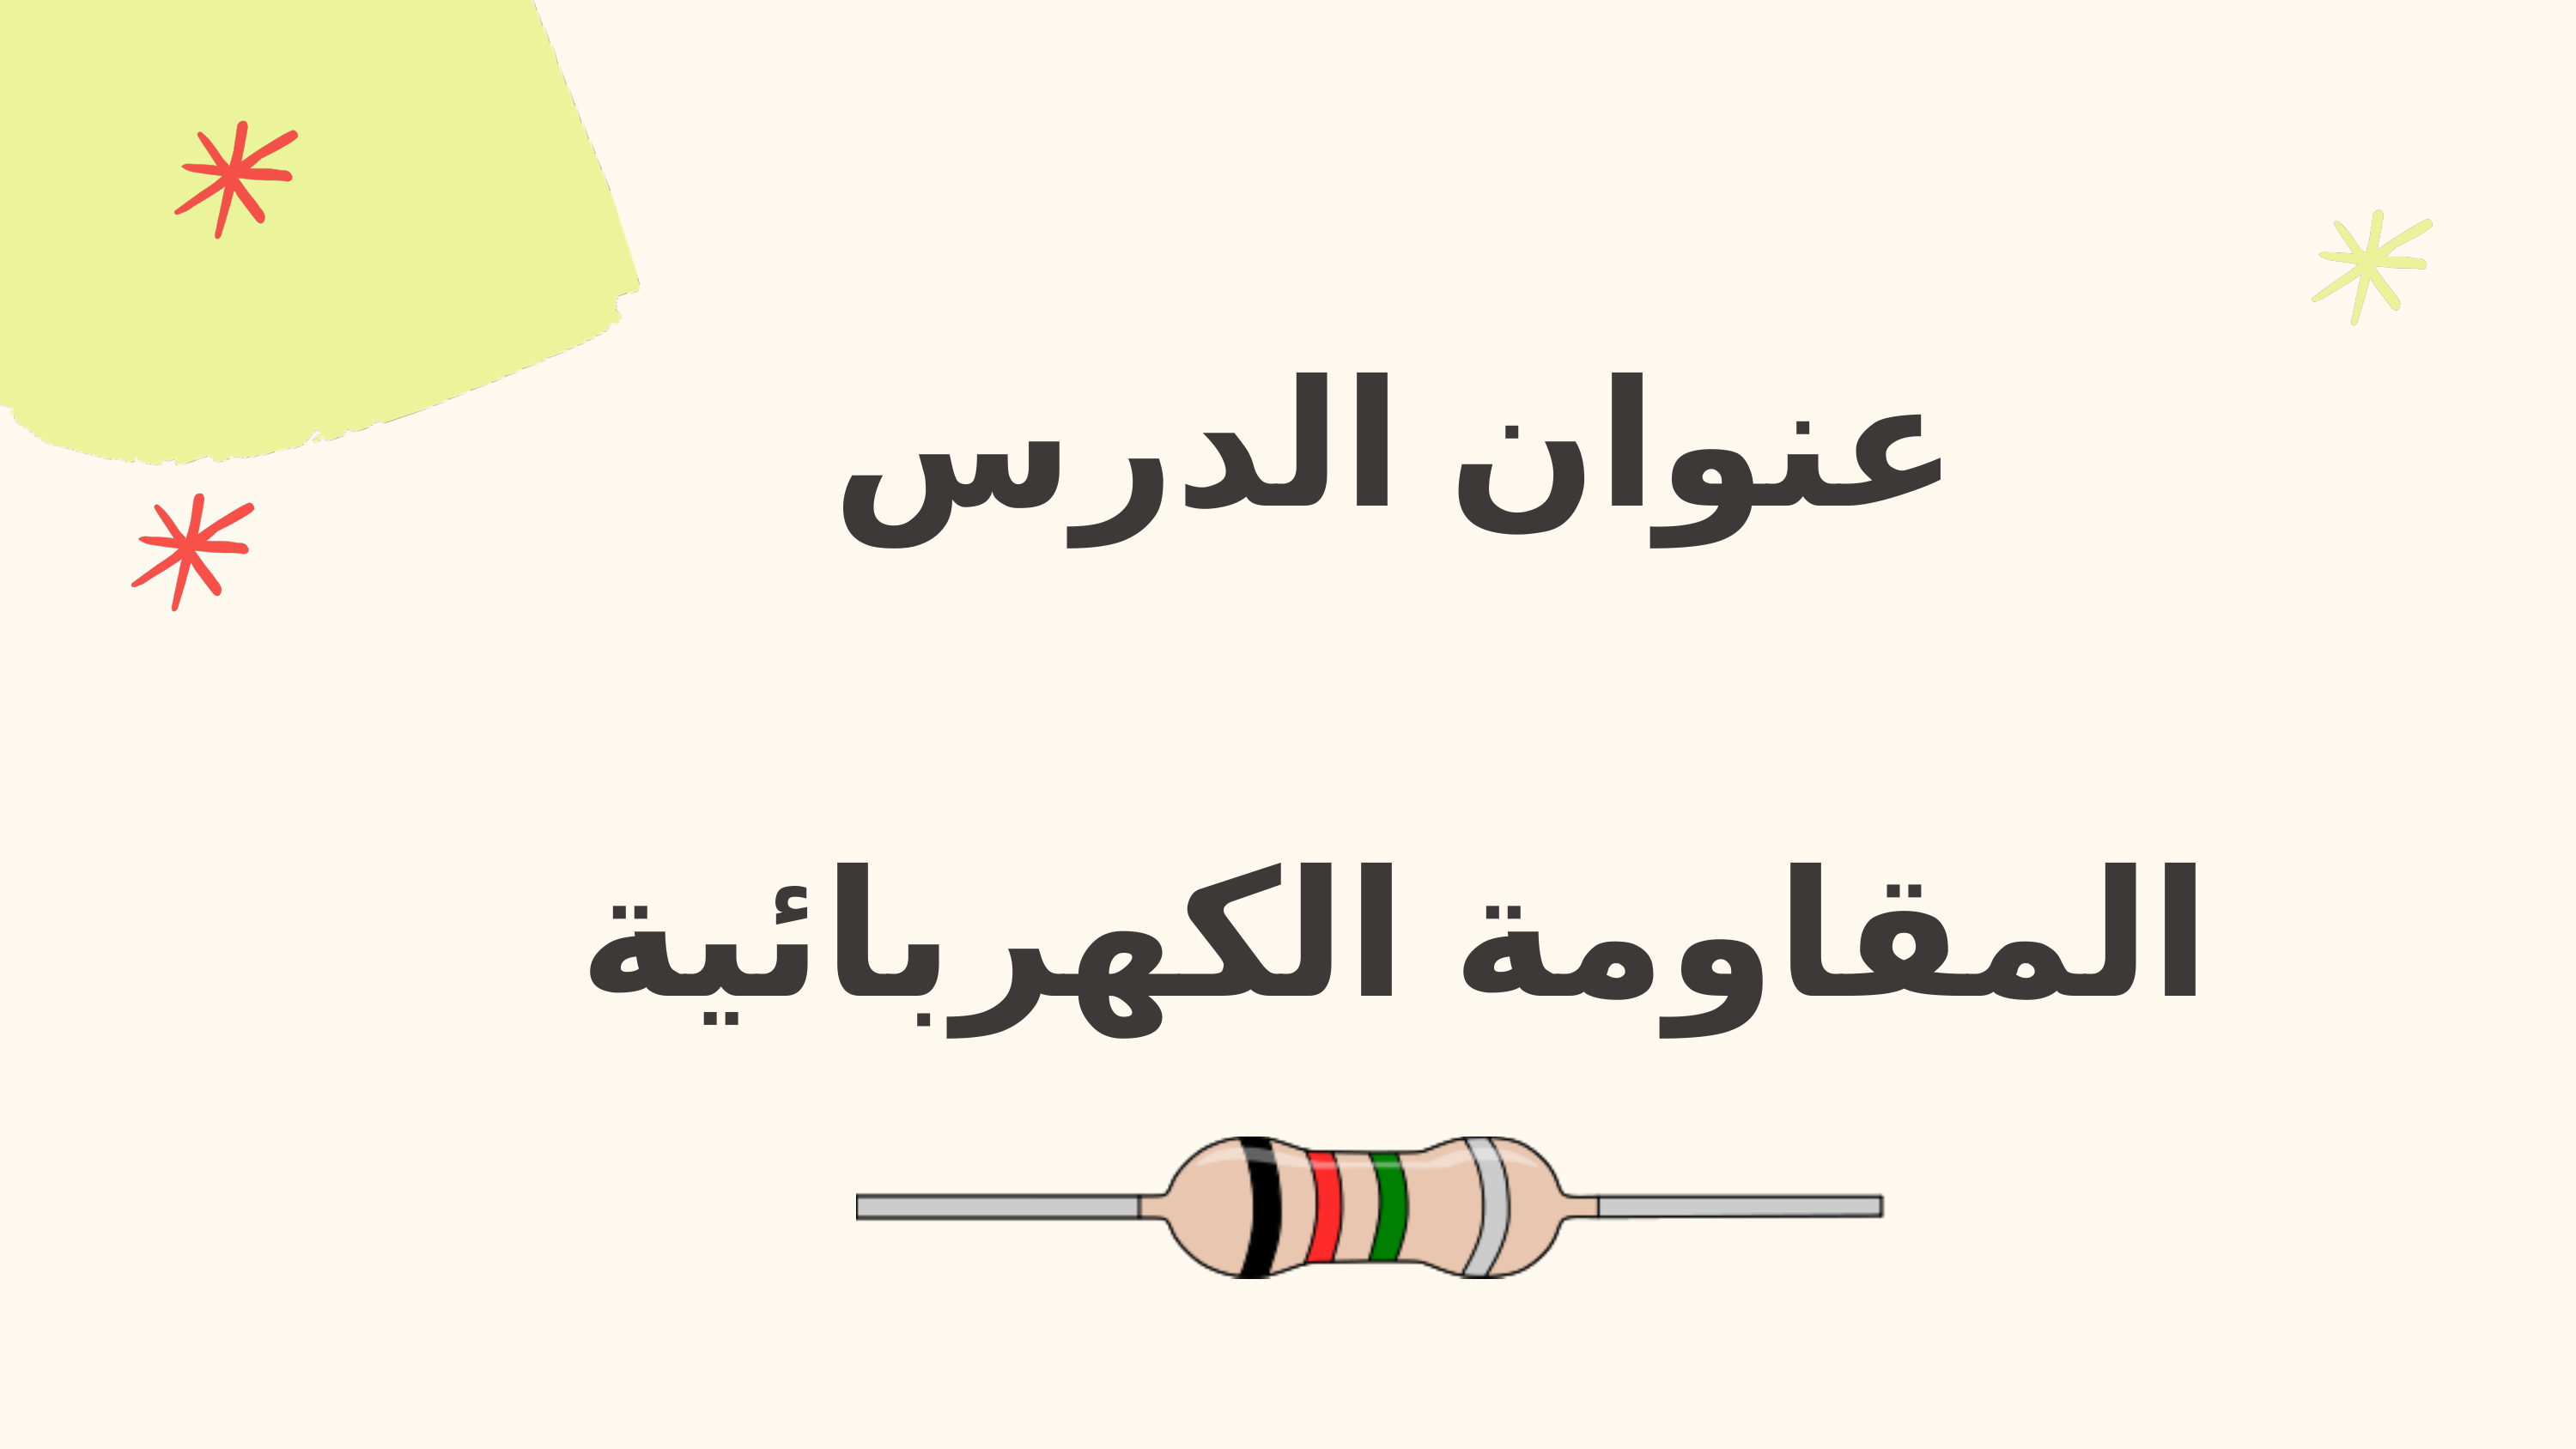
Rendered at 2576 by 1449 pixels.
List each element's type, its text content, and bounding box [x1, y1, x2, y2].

picture [856, 1137, 1887, 1279]
picture [0, 0, 645, 636]
text_box عنوان الدرس المقاومة الكهربائية [442, 296, 2349, 1032]
picture [2282, 173, 2460, 349]
